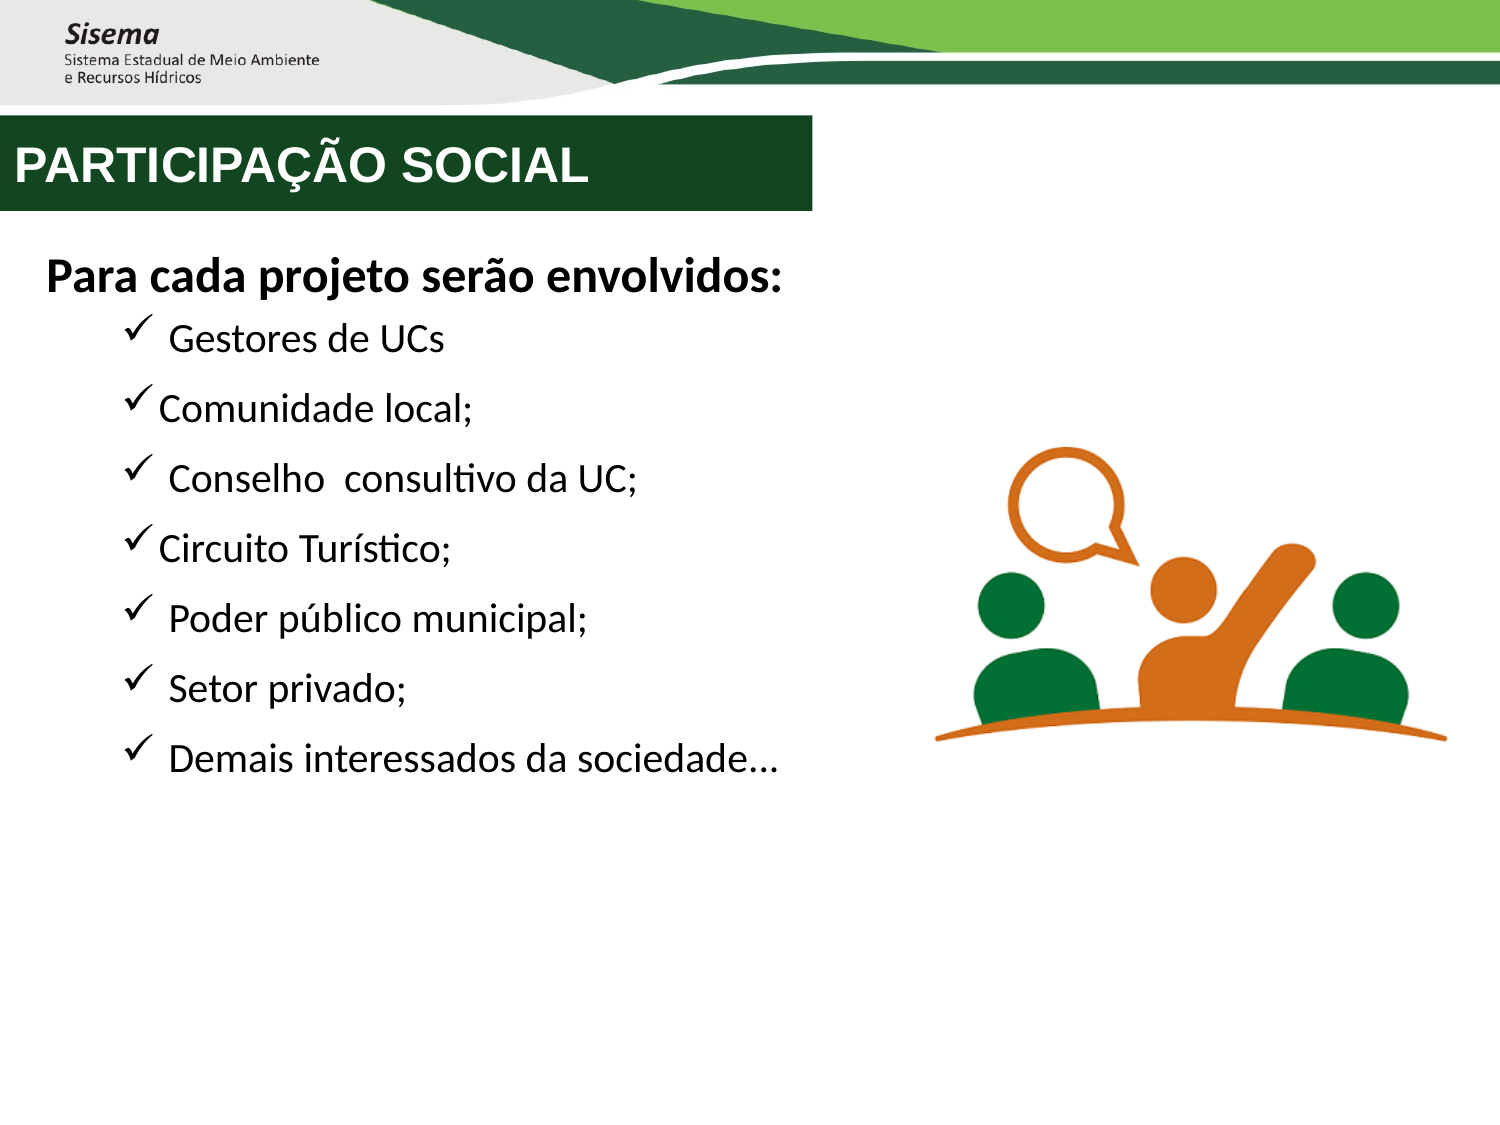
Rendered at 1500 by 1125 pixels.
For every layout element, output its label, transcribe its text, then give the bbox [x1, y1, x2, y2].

text_box [0, 115, 813, 211]
text_box PARTICIPAÇÃO SOCIAL [0, 125, 800, 201]
picture [0, 0, 1500, 1125]
text_box Para cada projeto serão envolvidos: Gestores de UCs Comunidade local; Conselho consultivo da UC; Circuito Turístico; Poder público municipal; Setor privado; Demais interessados da sociedade... [31, 242, 1275, 746]
